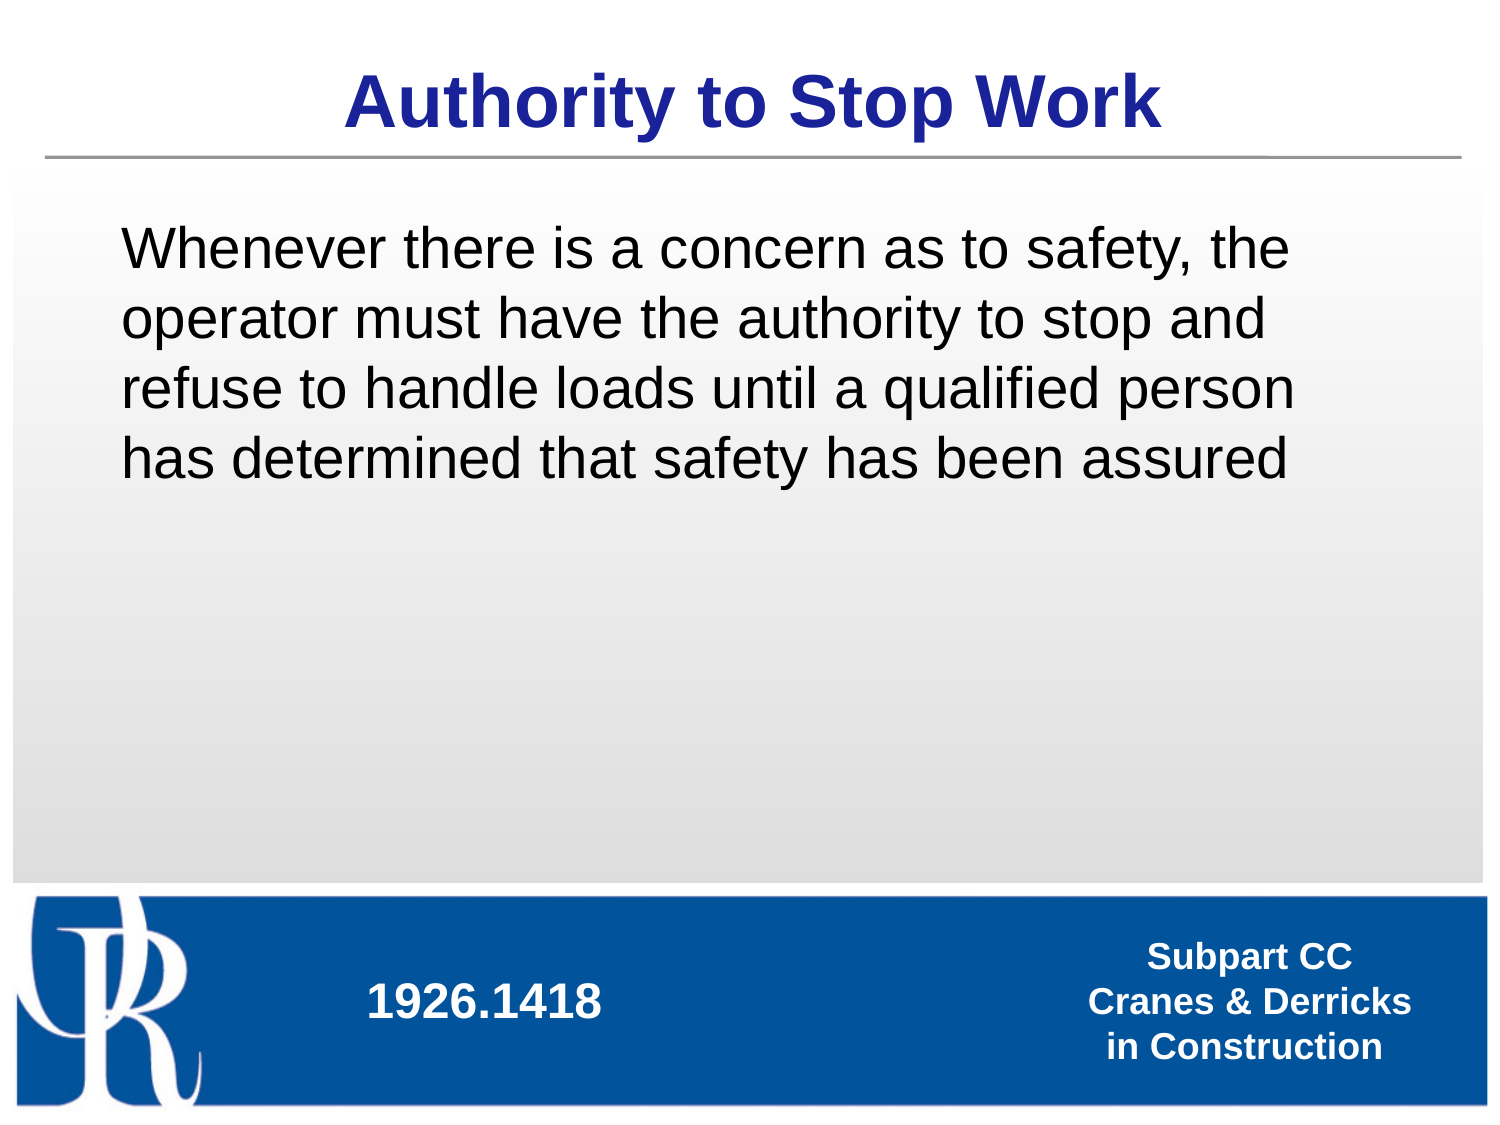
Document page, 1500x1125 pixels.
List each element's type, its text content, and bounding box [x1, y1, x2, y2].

picture [12, 887, 1488, 1113]
title Authority to Stop Work [44, 44, 1462, 158]
text_box 1926.1418 [351, 961, 618, 1037]
list Whenever there is a concern as to safety, the operator must have the authority to stop and refuse to handle loads until a qualified person has determined that safety has been assured [49, 179, 1376, 901]
